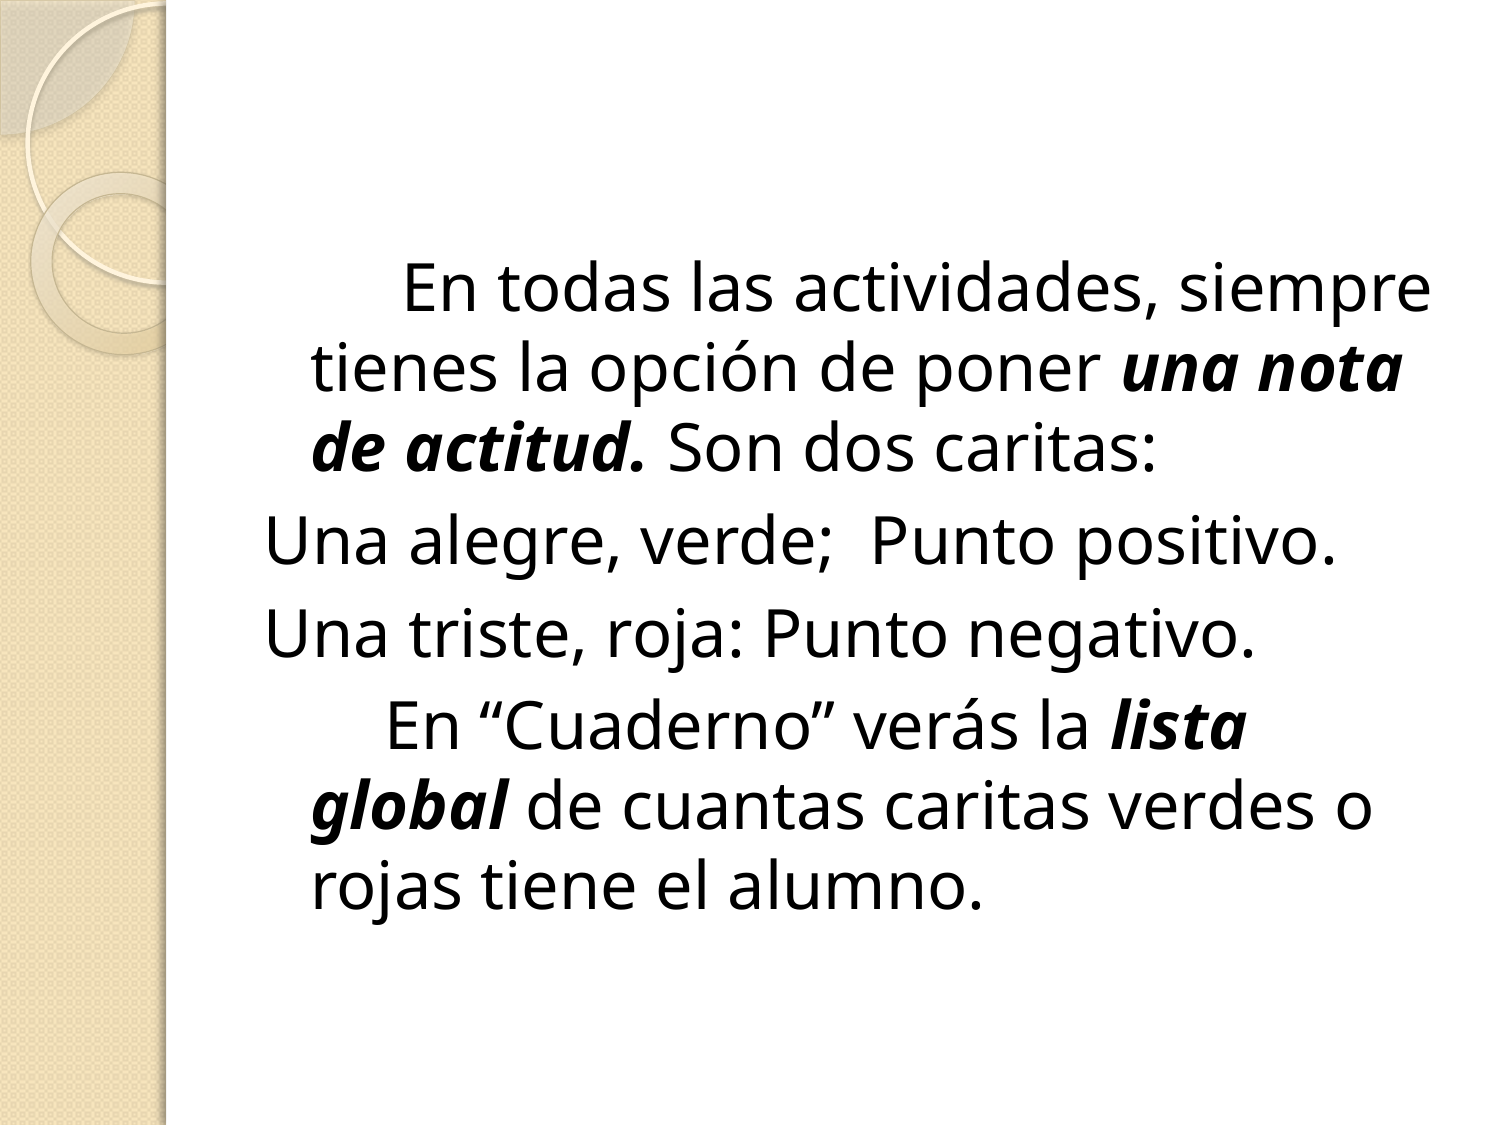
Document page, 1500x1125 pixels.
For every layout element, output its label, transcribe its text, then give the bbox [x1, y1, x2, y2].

list En todas las actividades, siempre tienes la opción de poner una nota de actitud. Son dos caritas: Una alegre, verde; Punto positivo. Una triste, roja: Punto negativo. En “Cuaderno” verás la lista global de cuantas caritas verdes o rojas tiene el alumno. [235, 237, 1466, 1025]
